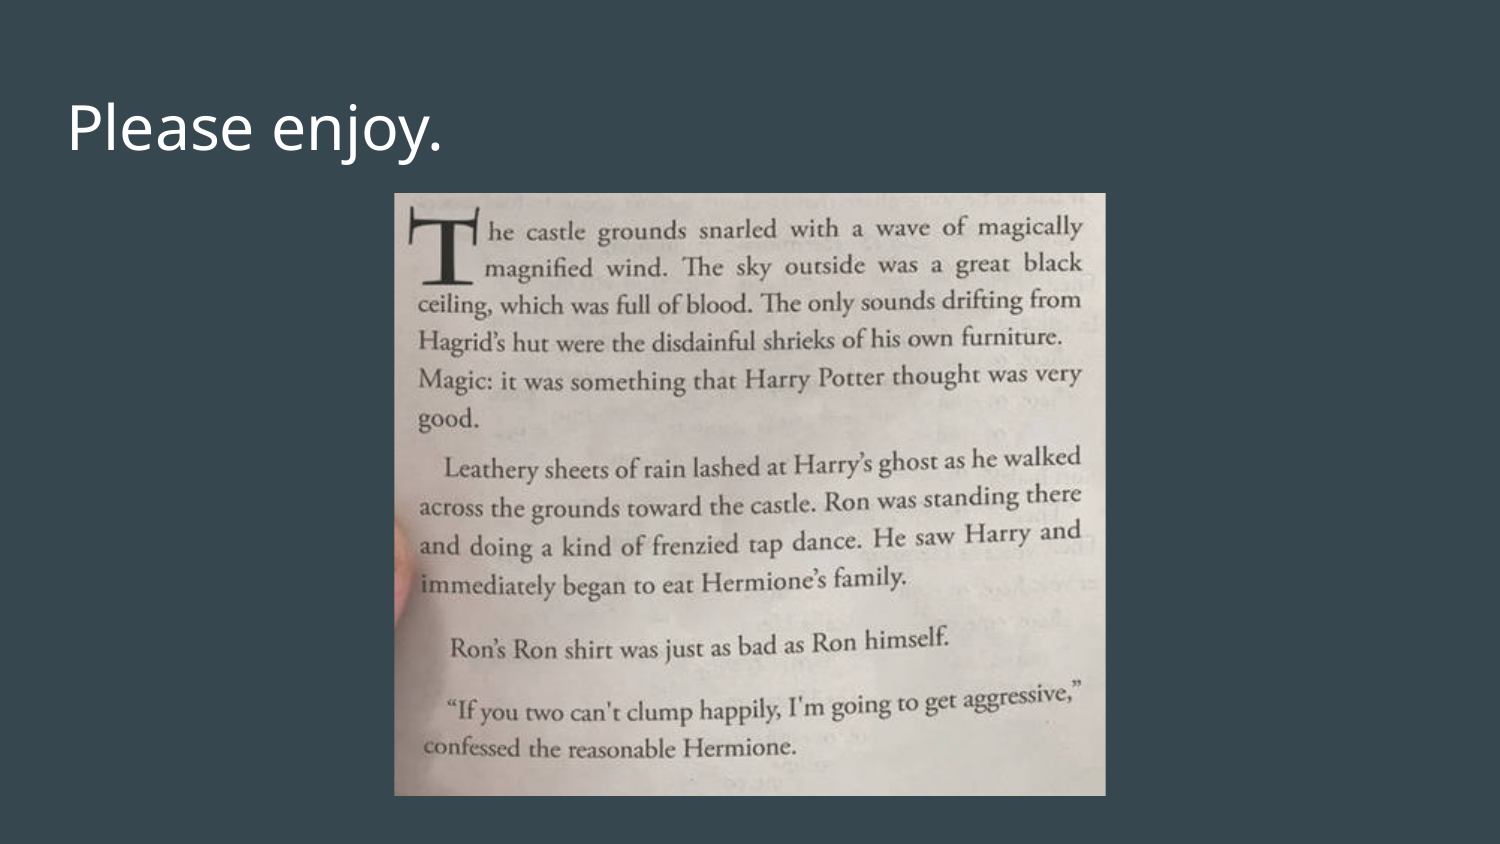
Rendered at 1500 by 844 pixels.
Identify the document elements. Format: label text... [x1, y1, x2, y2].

title Please enjoy. [51, 72, 1449, 167]
picture [394, 192, 1106, 796]
